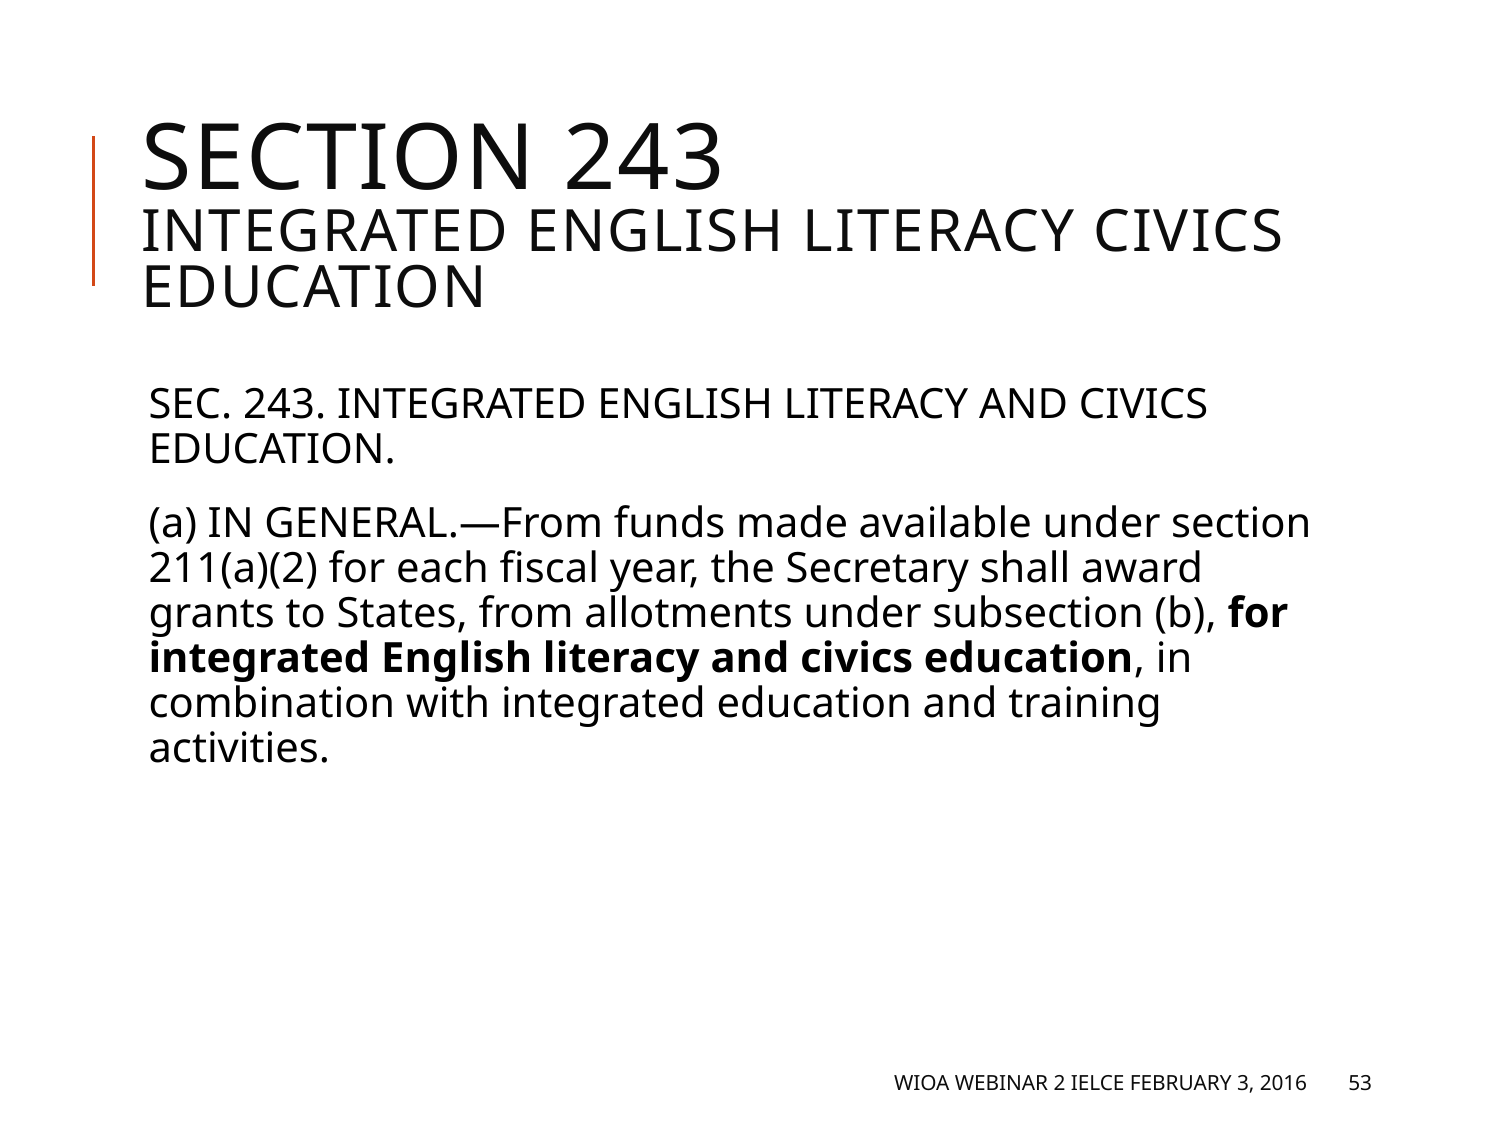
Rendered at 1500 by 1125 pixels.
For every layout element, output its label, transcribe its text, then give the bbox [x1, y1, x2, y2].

footer WIOA Webinar 2 IELCE February 3, 2016 [595, 1061, 1322, 1107]
list SEC. 243. INTEGRATED ENGLISH LITERACY AND CIVICS EDUCATION. (a) IN GENERAL.—From funds made available under section 211(a)(2) for each fiscal year, the Secretary shall award grants to States, from allotments under subsection (b), for integrated English literacy and civics education, in combination with integrated education and training activities. [126, 375, 1322, 1035]
title Section 243 Integrated English Literacy Civics Education (2) [126, 96, 1322, 342]
slide_number 53 [1333, 1061, 1454, 1107]
